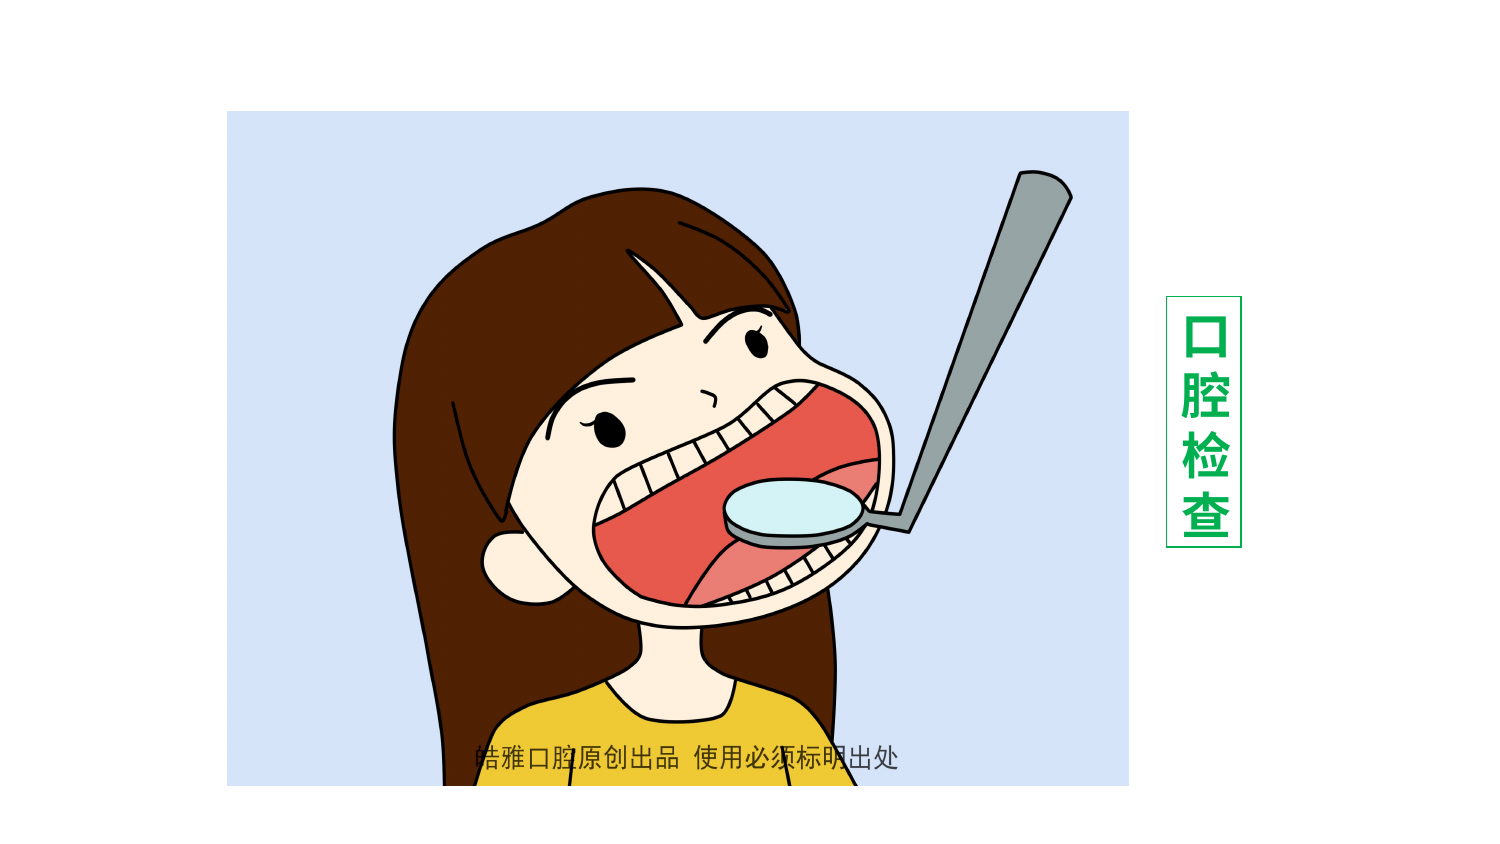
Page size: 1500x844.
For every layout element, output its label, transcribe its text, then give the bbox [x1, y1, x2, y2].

picture [227, 111, 1129, 786]
text_box 口腔检查 [1166, 296, 1242, 547]
